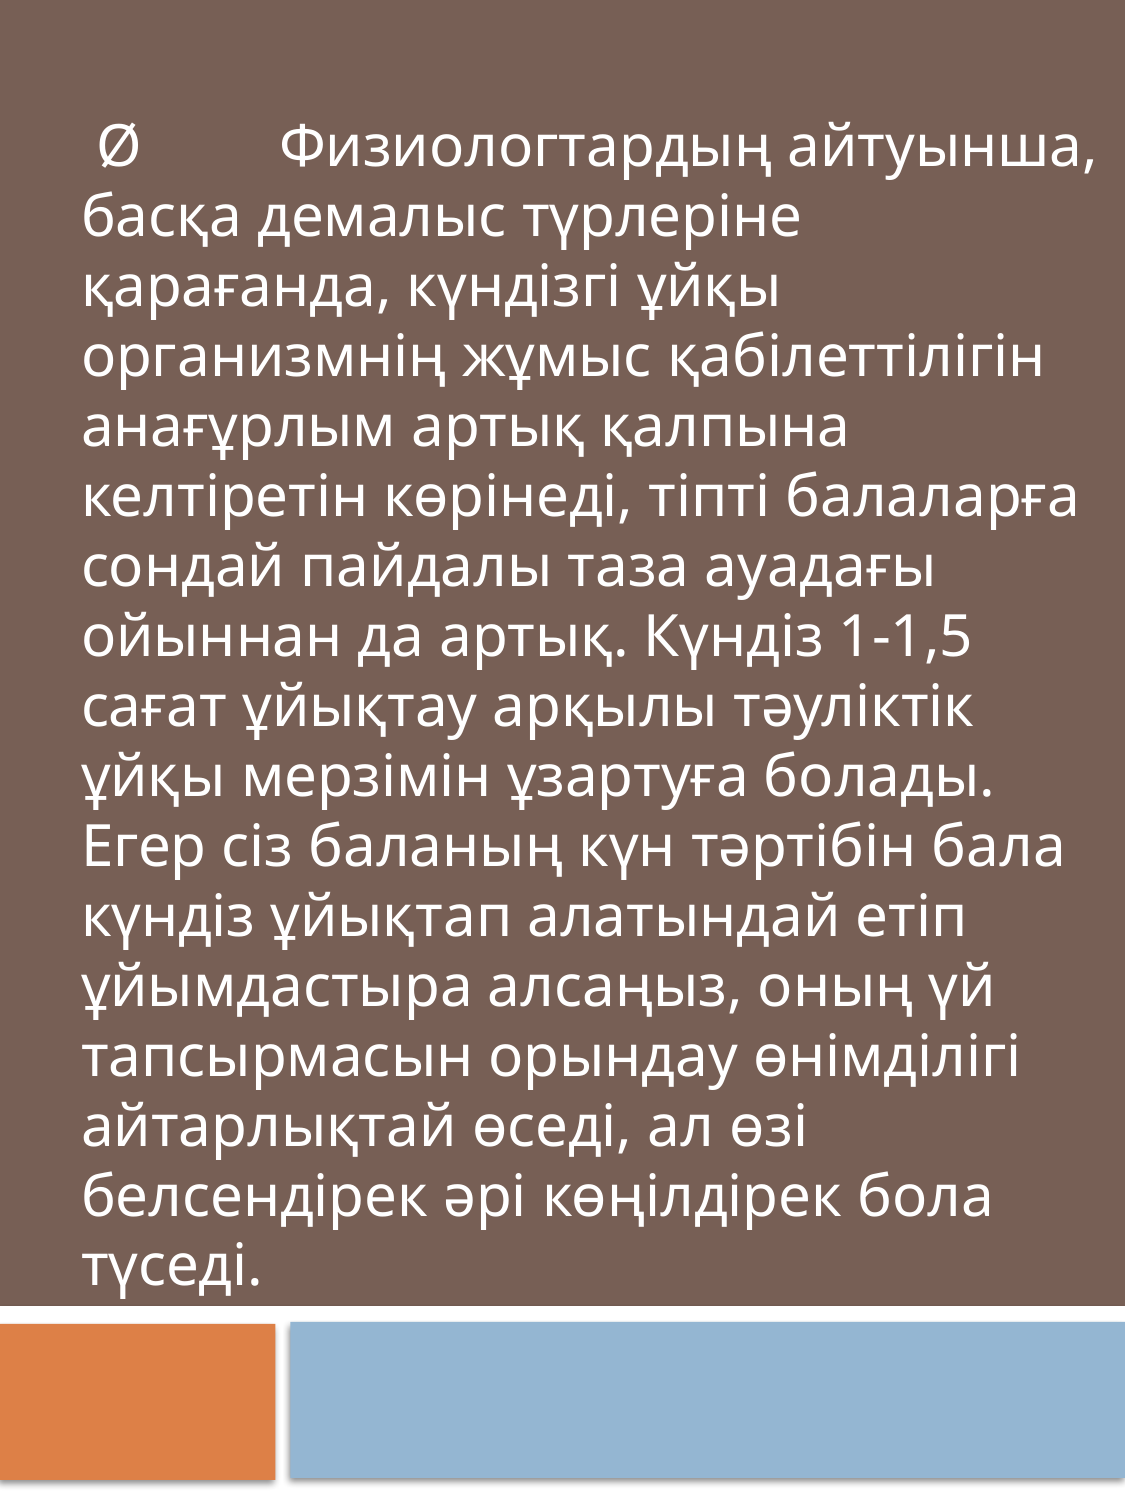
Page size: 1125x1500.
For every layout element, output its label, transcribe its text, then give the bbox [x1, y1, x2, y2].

subtitle Ø Физиологтардың айтуынша, басқа демалыс түрлеріне қарағанда, күндізгі ұйқы организмнің жұмыс қабілеттілігін анағұрлым артық қалпына келтіретін көрінеді, тіпті балаларға сондай пайдалы таза ауадағы ойыннан да артық. Күндіз 1-1,5 сағат ұйықтау арқылы тәуліктік ұйқы мерзімін ұзартуға болады. Егер сіз баланың күн тәртібін бала күндіз ұйықтап алатындай етіп ұйымдастыра алсаңыз, оның үй тапсырмасын орындау өнімділігі айтарлықтай өседі, ал өзі белсендірек әрі көңілдірек бола түседі. [66, 230, 1125, 1176]
